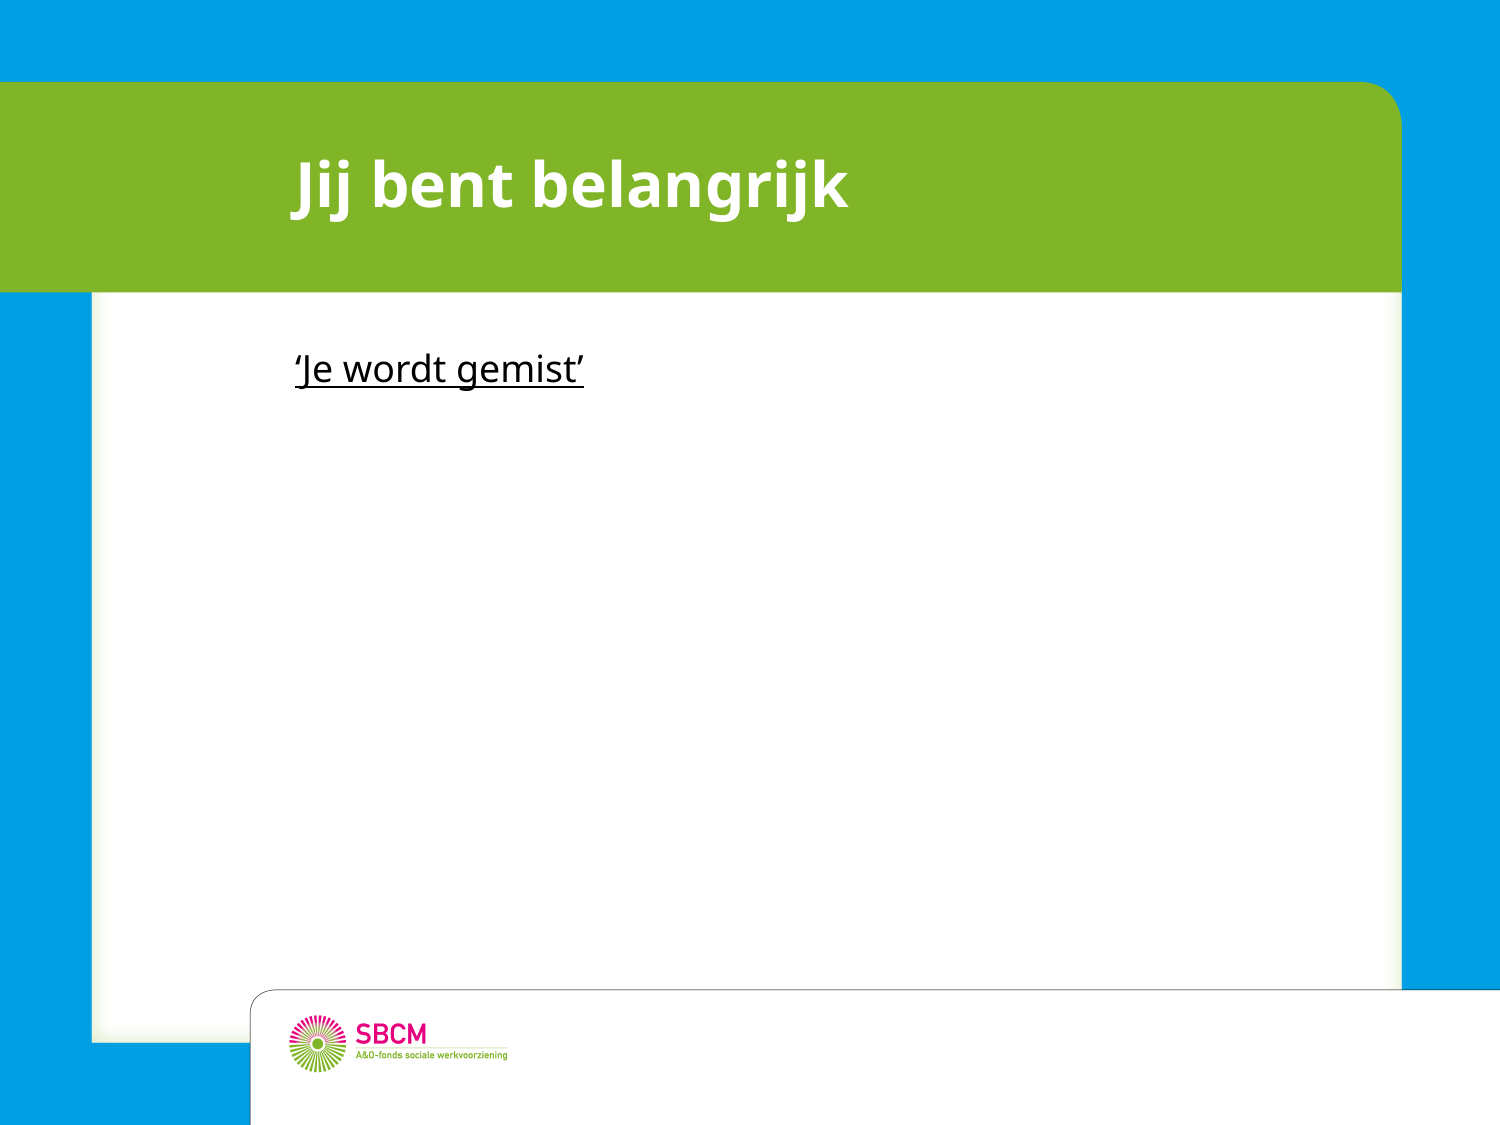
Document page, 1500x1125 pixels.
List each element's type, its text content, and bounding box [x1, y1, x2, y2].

picture [0, 83, 1500, 1125]
list ‘Je wordt gemist’ [295, 354, 1359, 966]
title Jij bent belangrijk [295, 98, 1359, 276]
